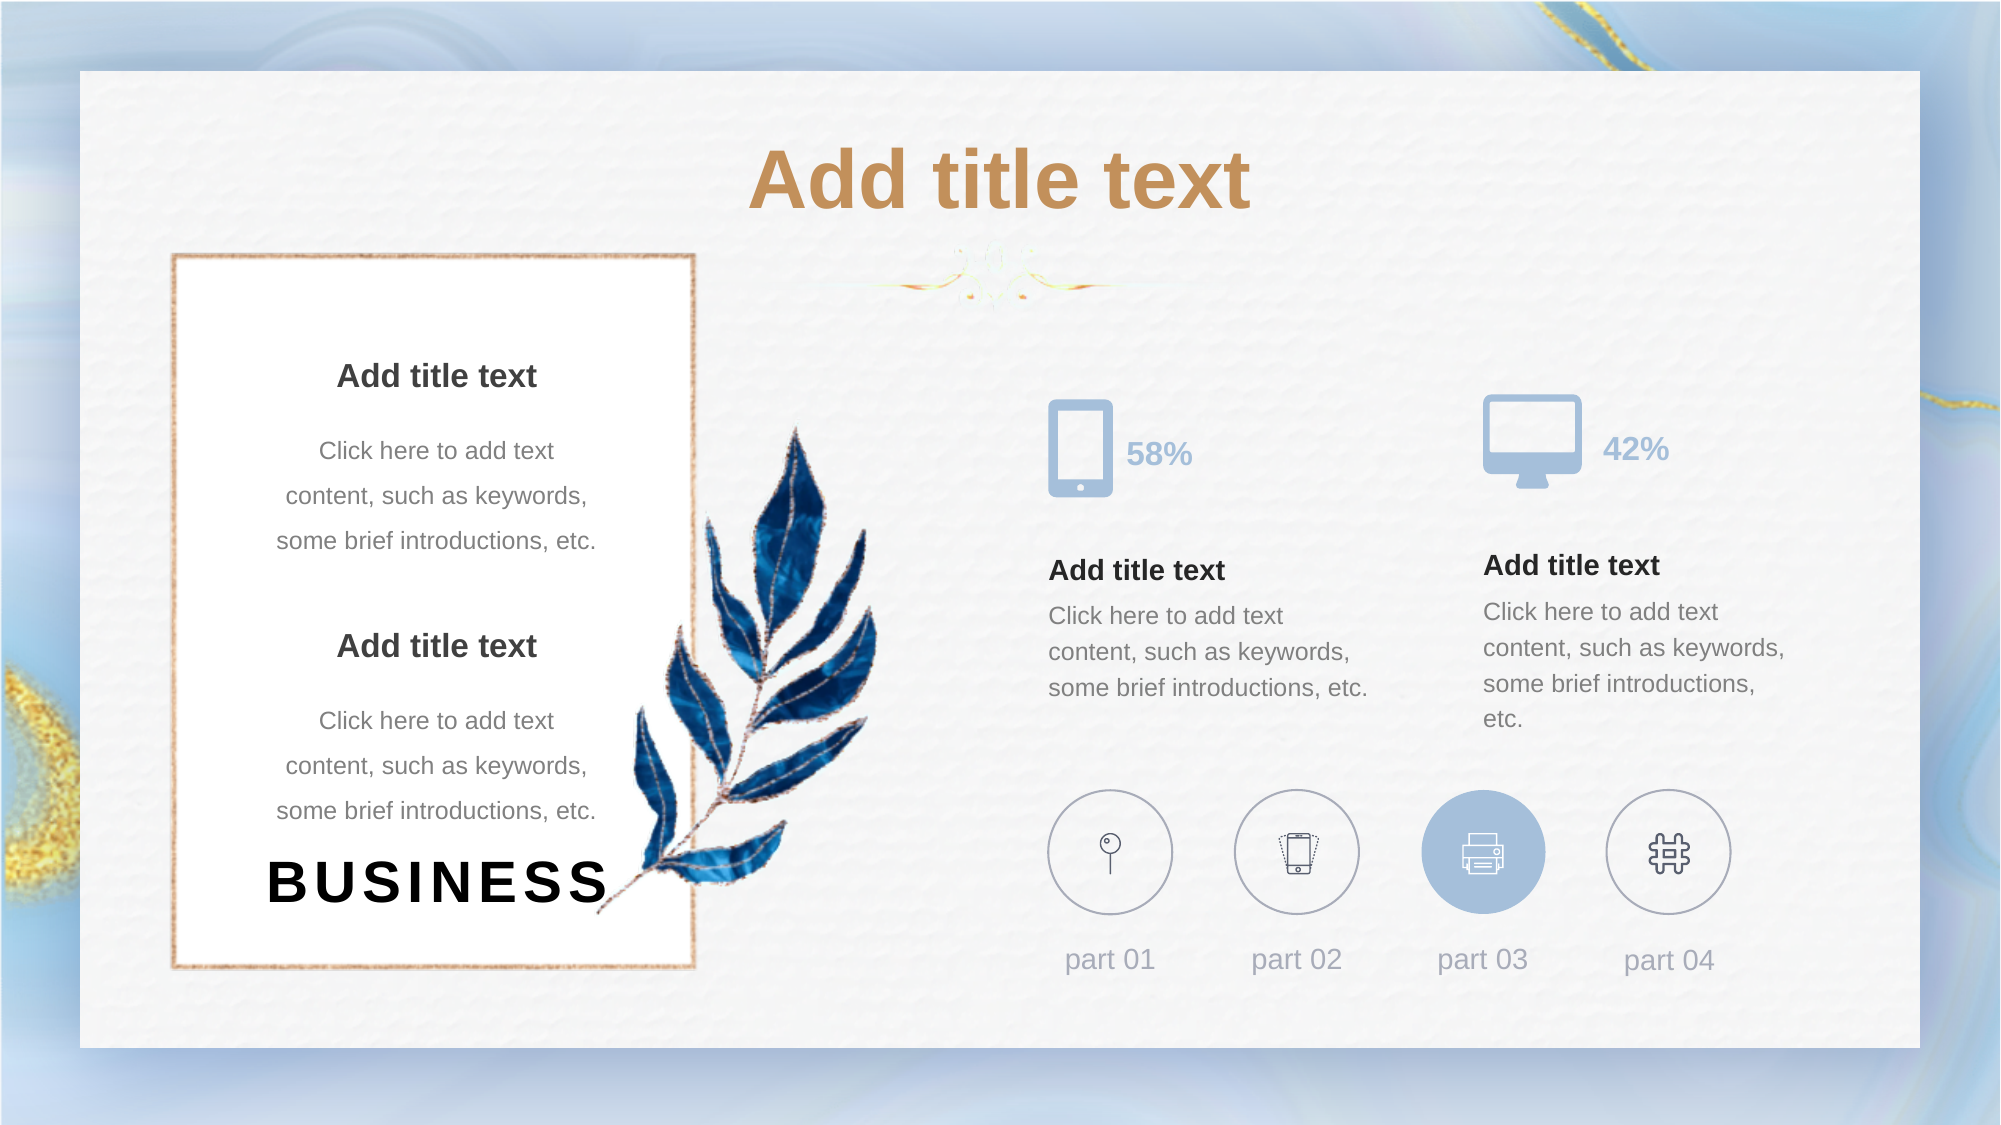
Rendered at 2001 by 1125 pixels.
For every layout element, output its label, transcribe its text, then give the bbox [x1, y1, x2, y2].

text_box part 03 [1383, 932, 1582, 983]
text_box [1421, 789, 1546, 914]
text_box [1483, 394, 1582, 489]
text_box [1606, 789, 1731, 914]
text_box [1048, 399, 1113, 498]
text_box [1048, 790, 1173, 915]
text_box Add title text [1048, 544, 1226, 587]
text_box part 04 [1570, 933, 1769, 984]
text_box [1234, 789, 1359, 914]
text_box part 01 [1011, 933, 1198, 983]
text_box 42% [1603, 419, 1670, 468]
picture [3, 2, 2000, 1125]
text_box Add title text [705, 118, 1295, 234]
text_box 58% [1126, 424, 1194, 473]
text_box Click here to add text content, such as keywords, some brief introductions, etc. [1483, 589, 1799, 733]
text_box part 02 [1198, 932, 1383, 983]
text_box Click here to add text content, such as keywords, some brief introductions, etc. [1048, 594, 1370, 702]
text_box Add title text [1483, 539, 1719, 582]
